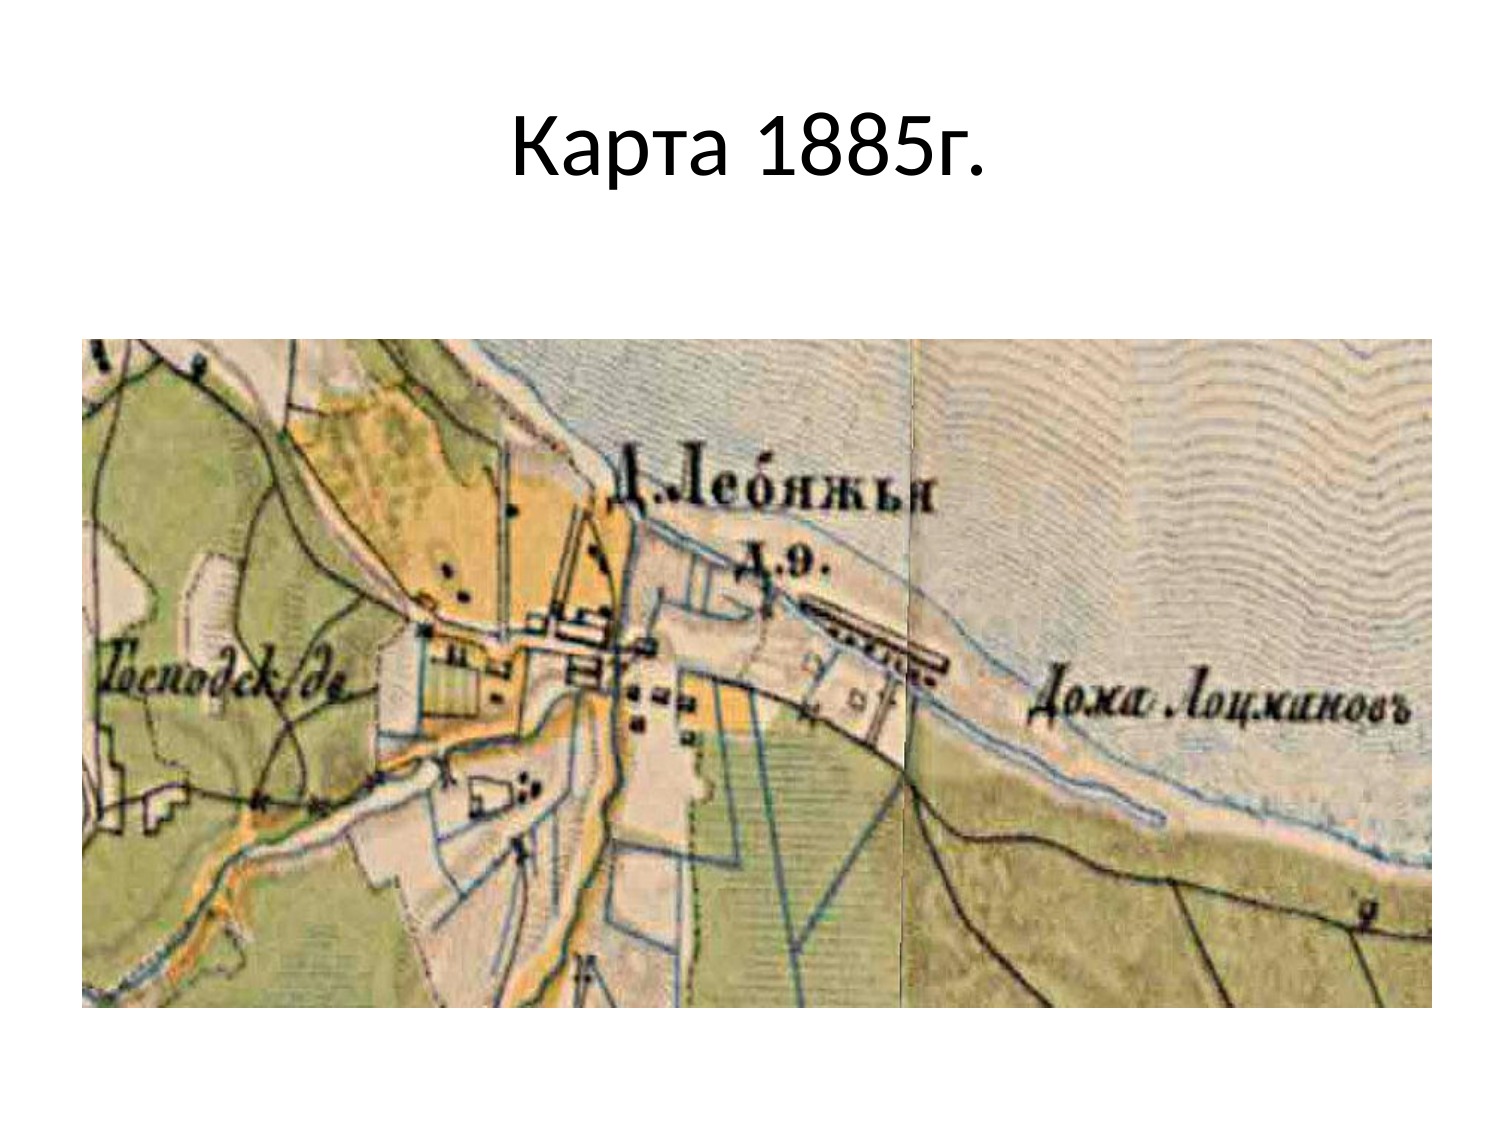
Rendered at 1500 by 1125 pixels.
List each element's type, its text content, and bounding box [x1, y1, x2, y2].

title Карта 1885г. [75, 45, 1425, 233]
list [81, 339, 1433, 1009]
